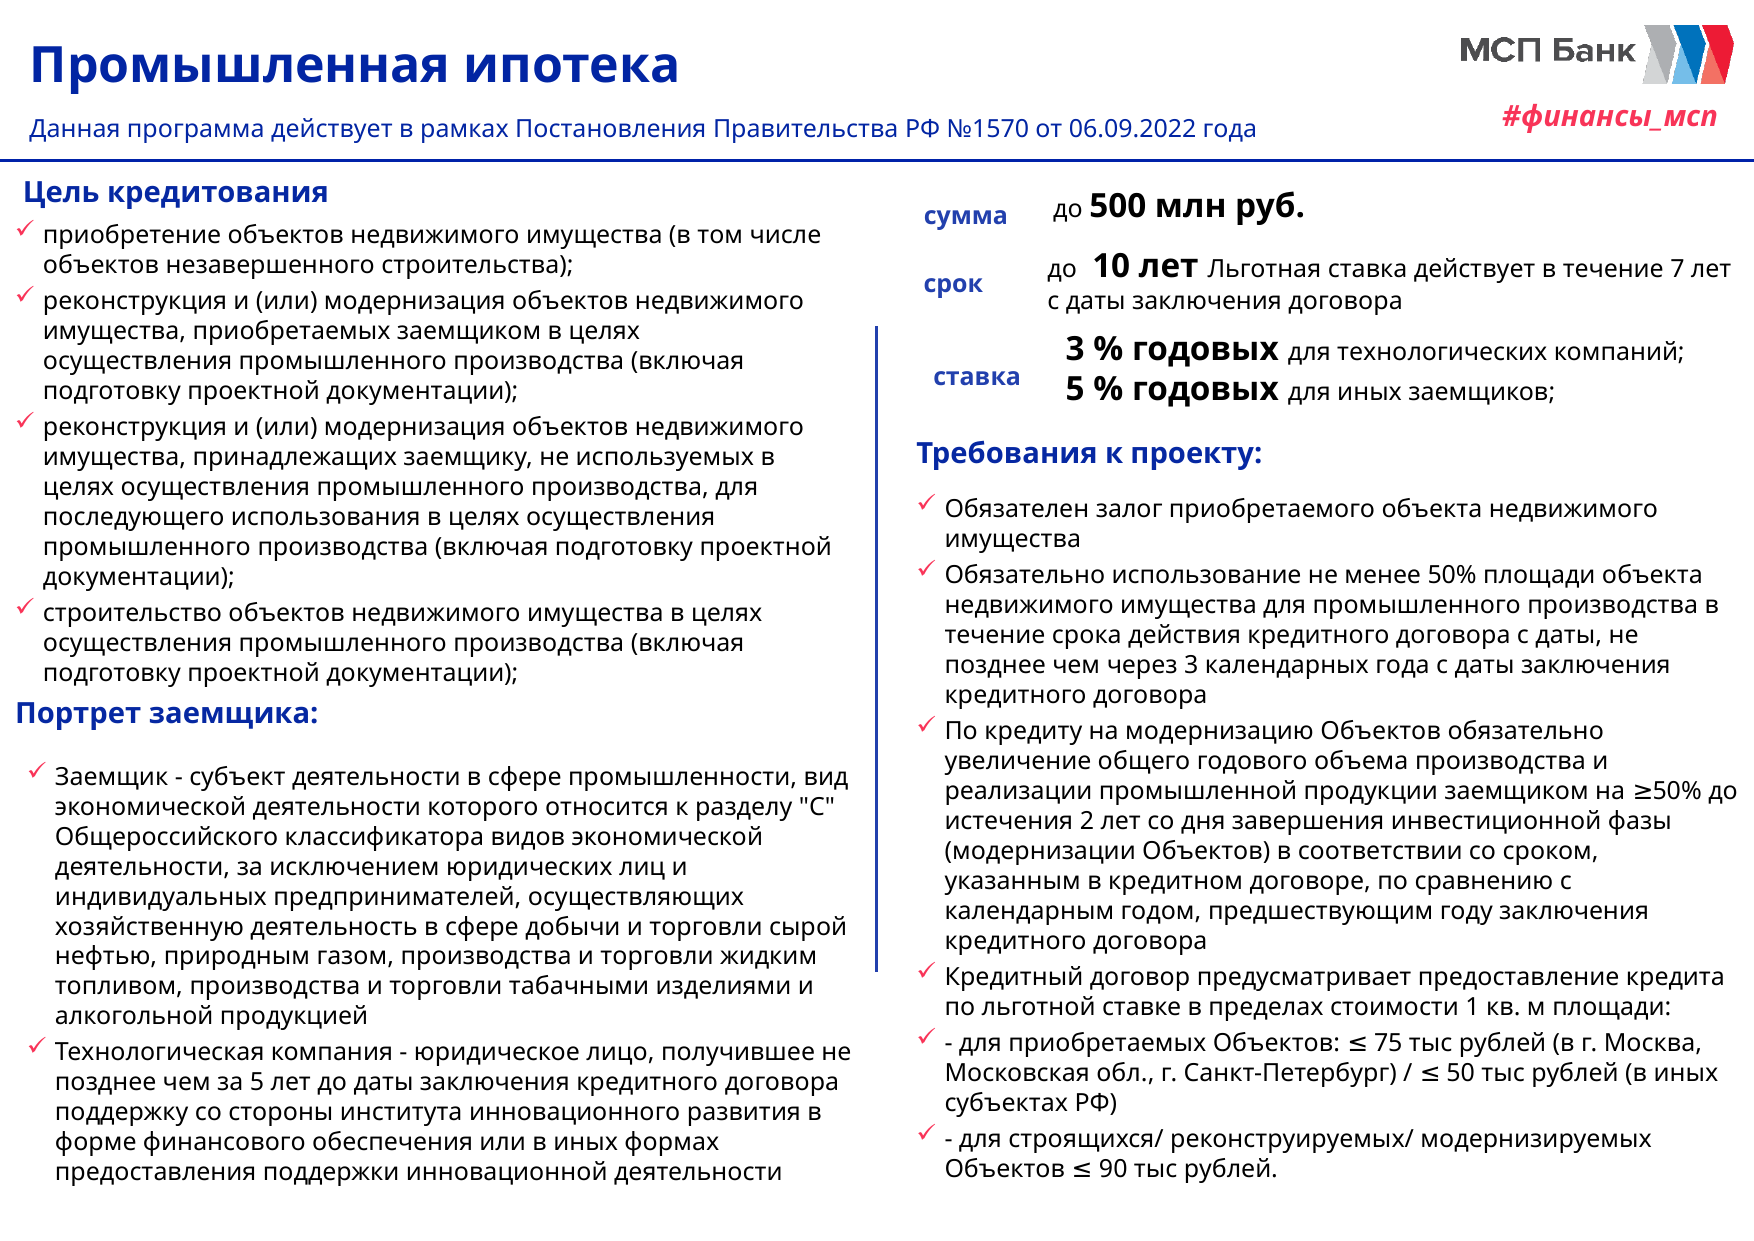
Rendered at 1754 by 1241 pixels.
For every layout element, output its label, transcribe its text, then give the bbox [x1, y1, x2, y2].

text_box Требования к проекту: [901, 433, 1642, 477]
text_box Заемщик - субъект деятельности в сфере промышленности, вид экономической деятельности которого относится к разделу "C" Общероссийского классификатора видов экономической деятельности, за исключением юридических лиц и индивидуальных предпринимателей, осуществляющих хозяйственную деятельность в сфере добычи и торговли сырой нефтью, природным газом, производства и торговли жидким топливом, производства и торговли табачными изделиями и алкогольной продукцией Технологическая компания - юридическое лицо, получившее не позднее чем за 5 лет до даты заключения кредитного договора поддержку со стороны института инновационного развития в форме финансового обеспечения или в иных формах предоставления поддержки инновационной деятельности [12, 752, 877, 1193]
text_box сумма [909, 191, 1052, 237]
text_box до 500 млн руб. [1038, 177, 1513, 232]
text_box #финансы_мсп [1414, 97, 1733, 139]
text_box Цель кредитования [8, 166, 352, 217]
text_box до 10 лет Льготная ставка действует в течение 7 лет с даты заключения договора [1032, 237, 1754, 352]
picture [1460, 25, 1734, 84]
text_box Данная программа действует в рамках Постановления Правительства РФ №1570 от 06.09.2022 года [14, 104, 1386, 150]
text_box 3 % годовых для технологических компаний; 5 % годовых для иных заемщиков; [1050, 320, 1733, 445]
text_box Промышленная ипотека [14, 57, 1382, 104]
text_box Портрет заемщика: [0, 694, 875, 737]
text_box ставка [918, 353, 1050, 398]
text_box срок [909, 260, 1032, 306]
text_box Обязателен залог приобретаемого объекта недвижимого имущества Обязательно использование не менее 50% площади объекта недвижимого имущества для промышленного производства в течение срока действия кредитного договора с даты, не позднее чем через 3 календарных года с даты заключения кредитного договора По кредиту на модернизацию Объектов обязательно увеличение общего годового объема производства и реализации промышленной продукции заемщиком на ≥50% до истечения 2 лет со дня завершения инвестиционной фазы (модернизации Объектов) в соответствии со сроком, указанным в кредитном договоре, по сравнению с календарным годом, предшествующим году заключения кредитного договора Кредитный договор предусматривает предоставление кредита по льготной ставке в пределах стоимости 1 кв. м площади: - для приобретаемых Объектов: ≤ 75 тыс рублей (в г. Москва, Московская обл., г. Санкт-Петербург) / ≤ 50 тыс рублей (в иных субъектах РФ) - для строящихся/ реконструируемых/ модернизируемых Объектов ≤ 90 тыс рублей. [901, 485, 1754, 1190]
text_box приобретение объектов недвижимого имущества (в том числе объектов незавершенного строительства); реконструкция и (или) модернизация объектов недвижимого имущества, приобретаемых заемщиком в целях осуществления промышленного производства (включая подготовку проектной документации); реконструкция и (или) модернизация объектов недвижимого имущества, принадлежащих заемщику, не используемых в целях осуществления промышленного производства, для последующего использования в целях осуществления промышленного производства (включая подготовку проектной документации); строительство объектов недвижимого имущества в целях осуществления промышленного производства (включая подготовку проектной документации); [0, 210, 849, 694]
